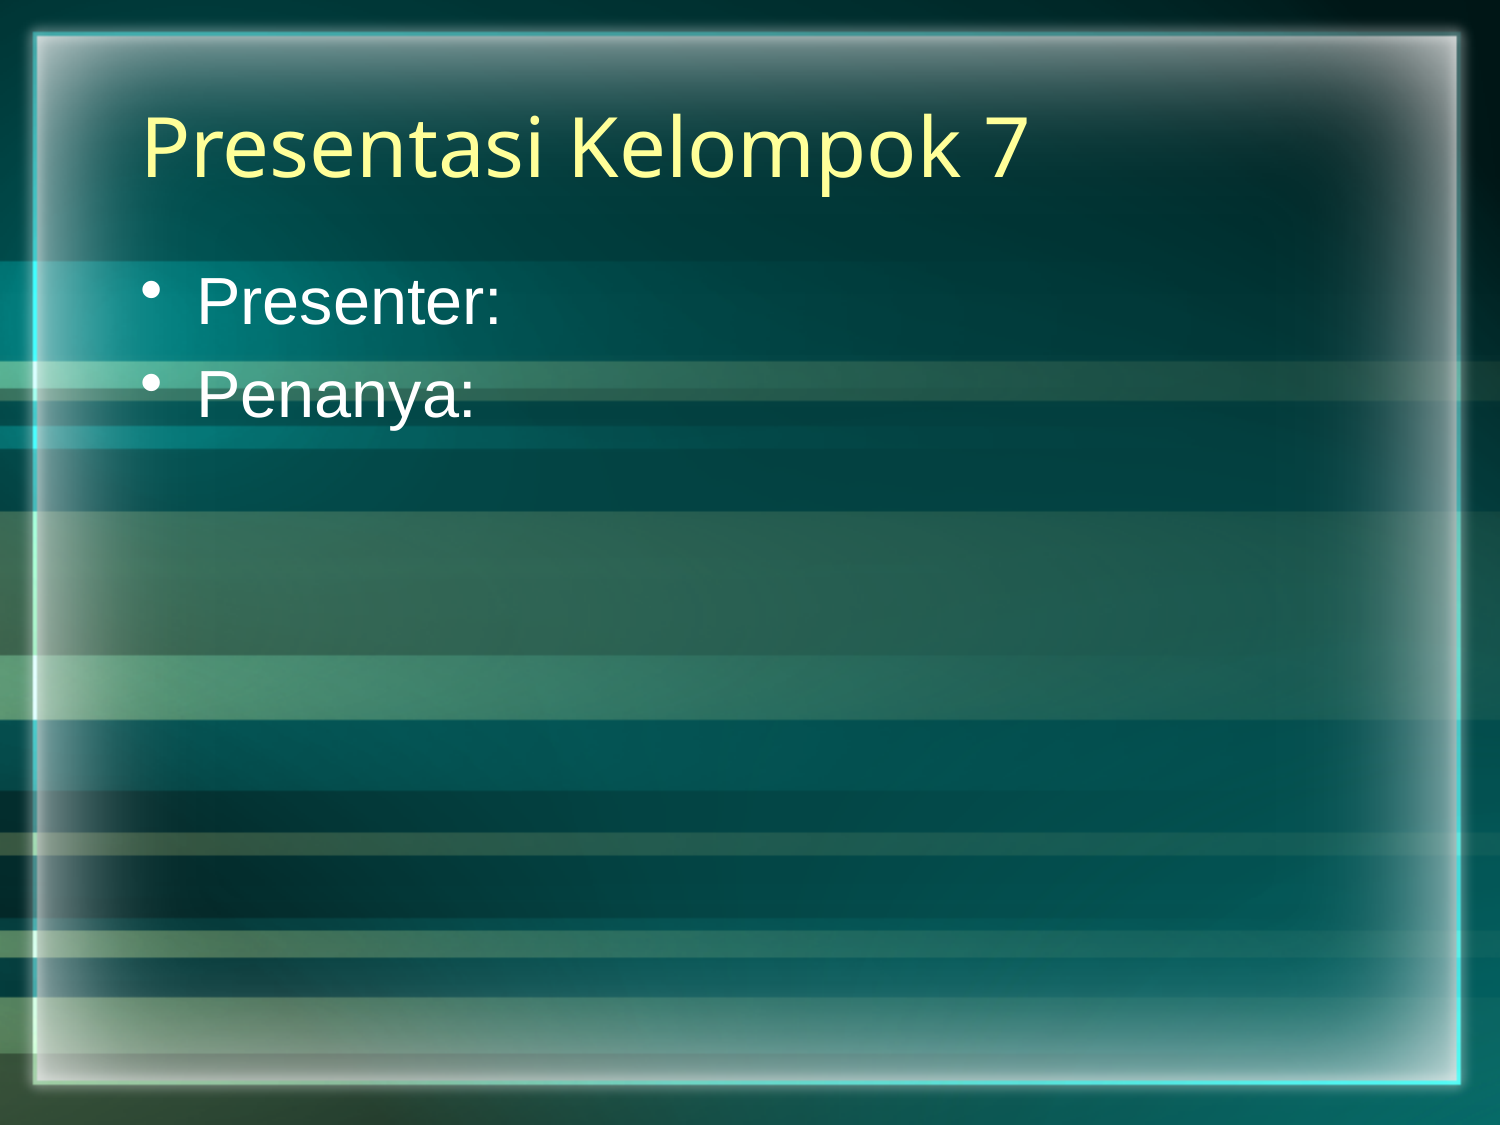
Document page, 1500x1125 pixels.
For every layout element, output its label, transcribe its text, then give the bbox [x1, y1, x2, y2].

picture [0, 0, 1500, 1125]
list Presenter: Penanya: [125, 249, 1363, 988]
title Presentasi Kelompok 7 [125, 50, 1363, 238]
